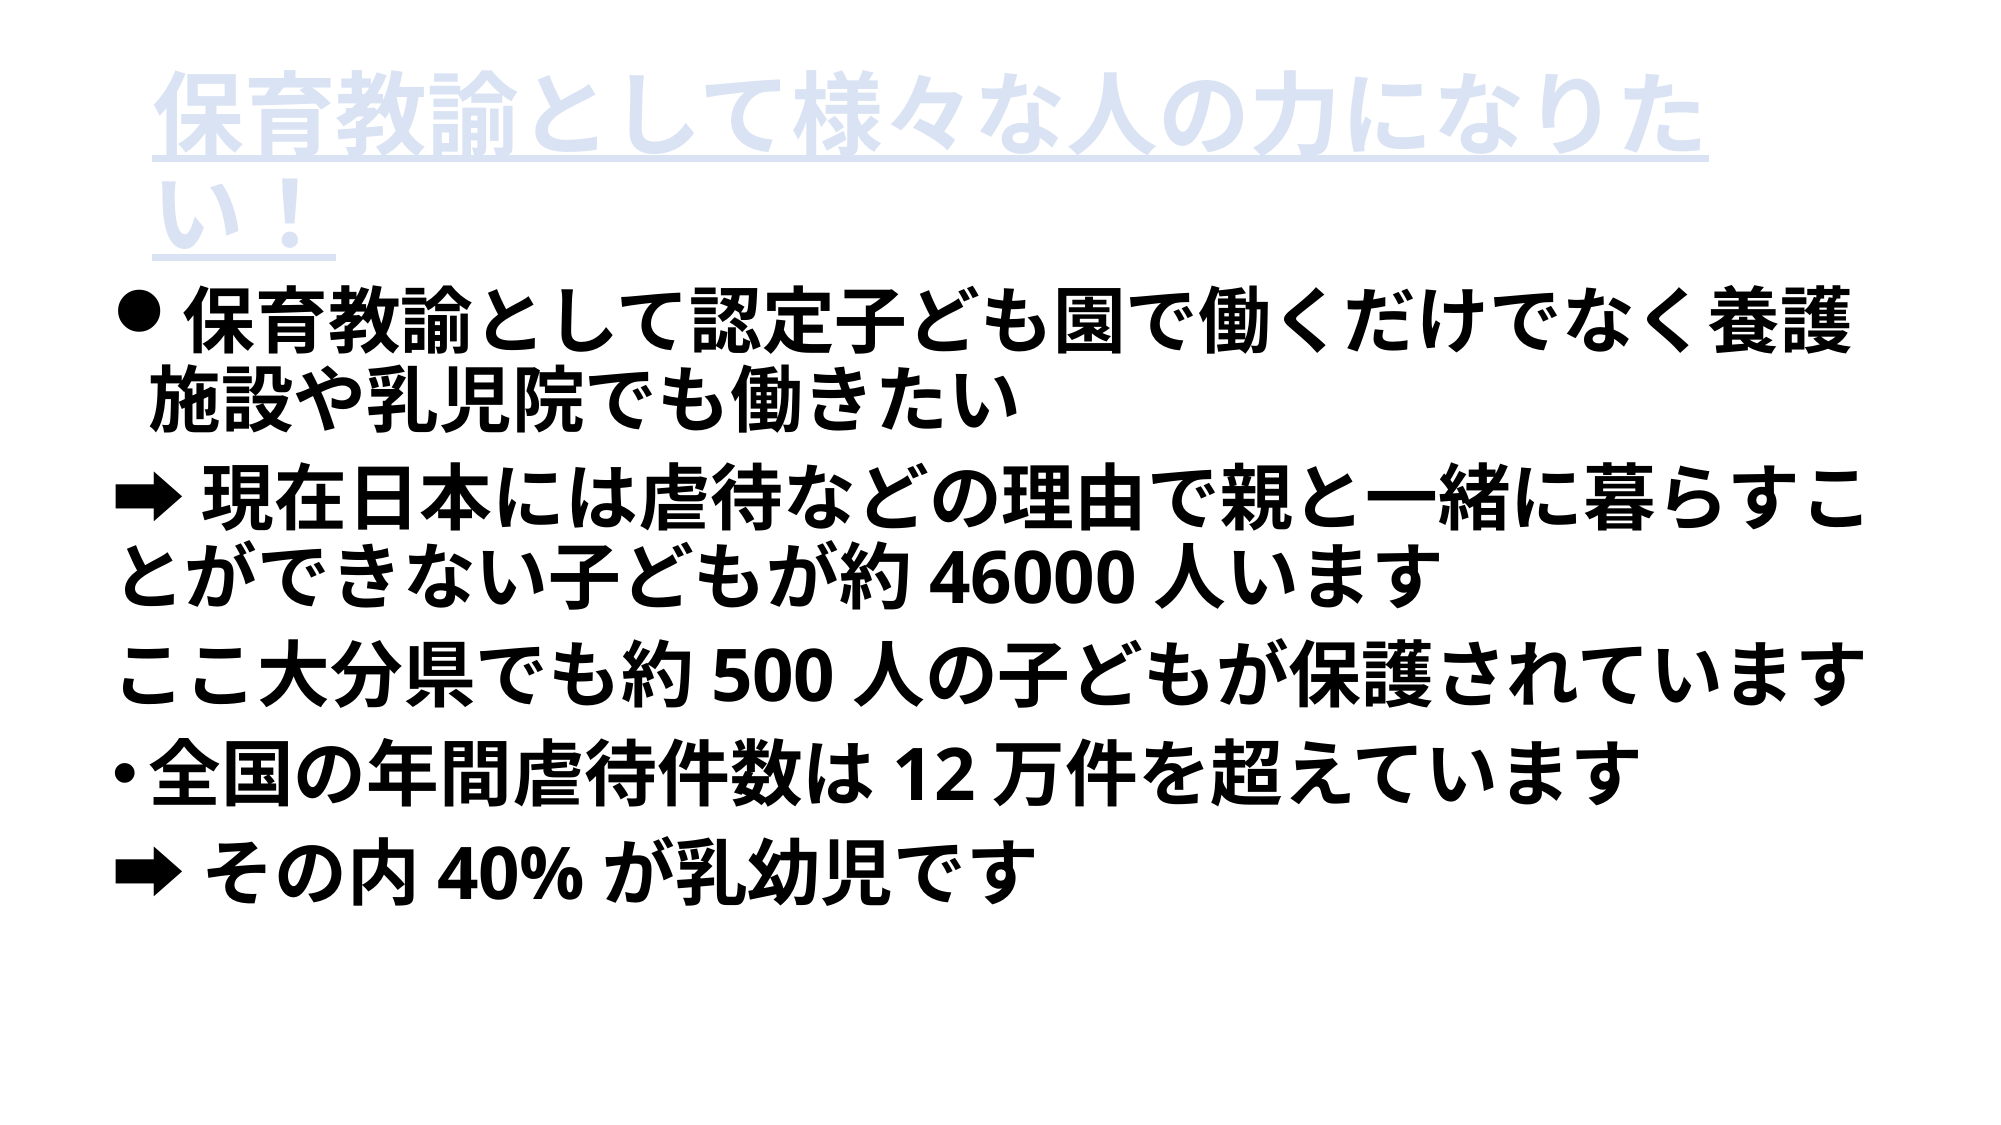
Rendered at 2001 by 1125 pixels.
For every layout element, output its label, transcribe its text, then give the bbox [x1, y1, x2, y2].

list 保育教諭として認定子ども園で働くだけでなく養護施設や乳児院でも働きたい ➡︎現在日本には虐待などの理由で親と一緒に暮らすことができない子どもが約46000人います ここ大分県でも約500人の子どもが保護されています 全国の年間虐待件数は12万件を超えています ➡︎その内40%が乳幼児です [97, 277, 1912, 992]
title 保育教諭として様々な人の力になりたい！ [137, 59, 1903, 277]
